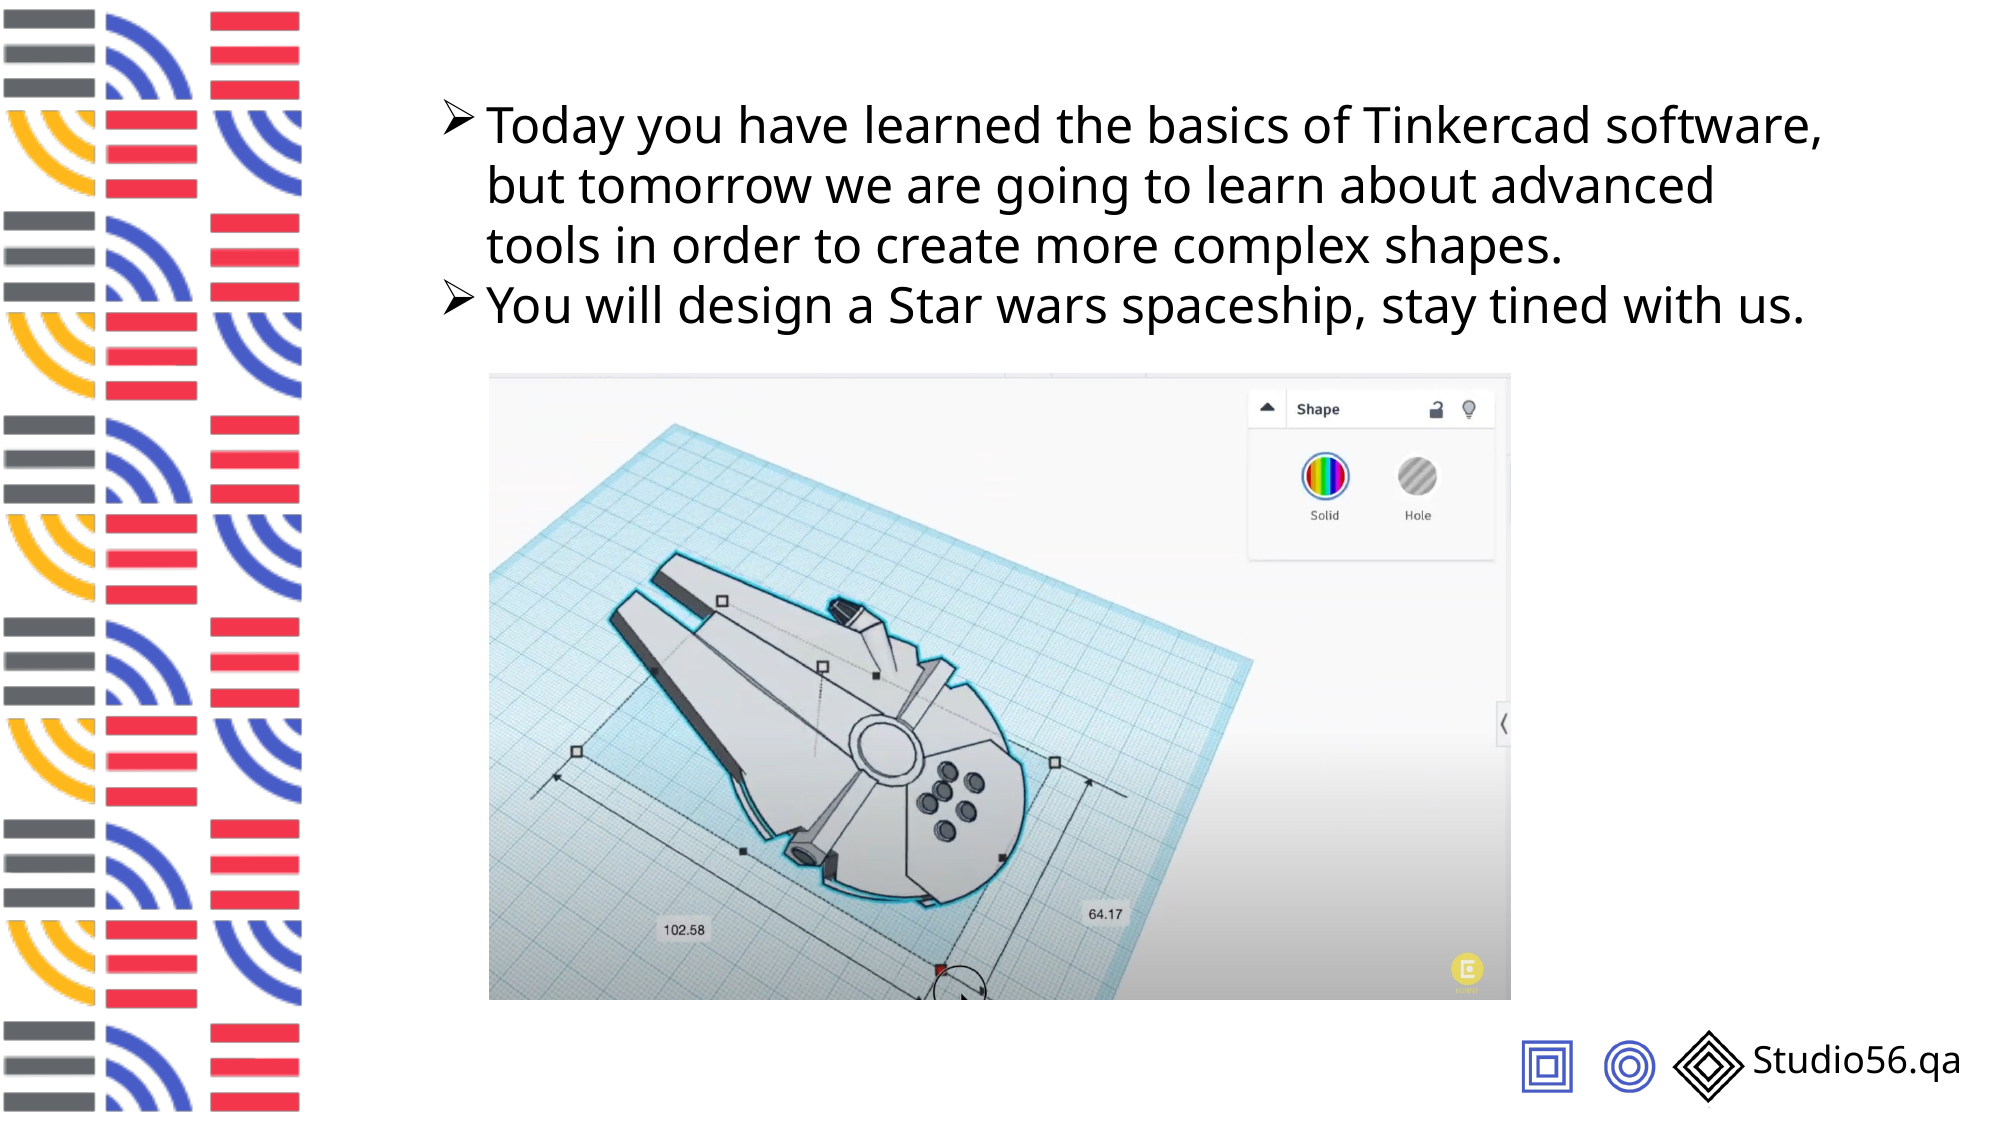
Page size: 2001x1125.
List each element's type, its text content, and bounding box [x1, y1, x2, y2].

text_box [1517, 1029, 1750, 1108]
text_box Studio56.qa [1750, 1029, 1978, 1089]
text_box Today you have learned the basics of Tinkercad software, but tomorrow we are going to learn about advanced tools in order to create more complex shapes. You will design a Star wars spaceship, stay tined with us. [424, 86, 1858, 342]
picture [0, 0, 305, 1117]
picture [489, 373, 1511, 1000]
